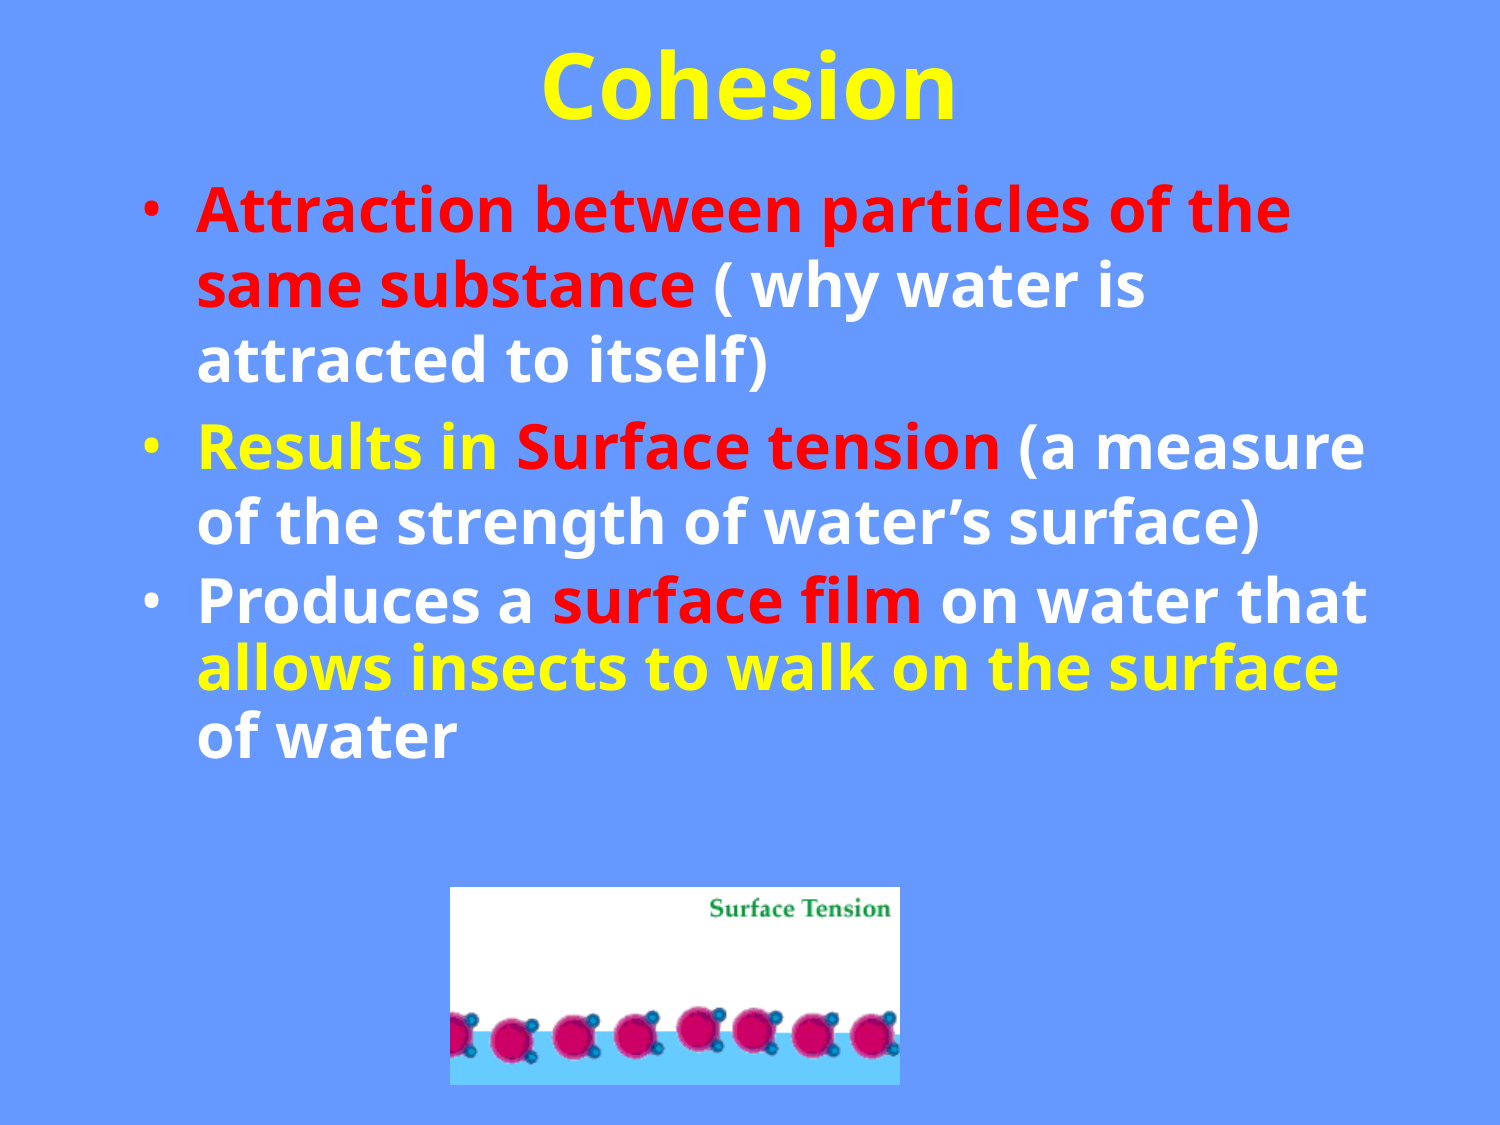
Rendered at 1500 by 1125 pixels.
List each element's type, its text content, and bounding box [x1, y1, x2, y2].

list Attraction between particles of the same substance ( why water is attracted to itself) Results in Surface tension (a measure of the strength of water’s surface) Produces a surface film on water that allows insects to walk on the surface of water [124, 162, 1401, 876]
picture [449, 887, 901, 1085]
title Cohesion [112, 62, 1388, 213]
text_box [512, 1024, 988, 1100]
